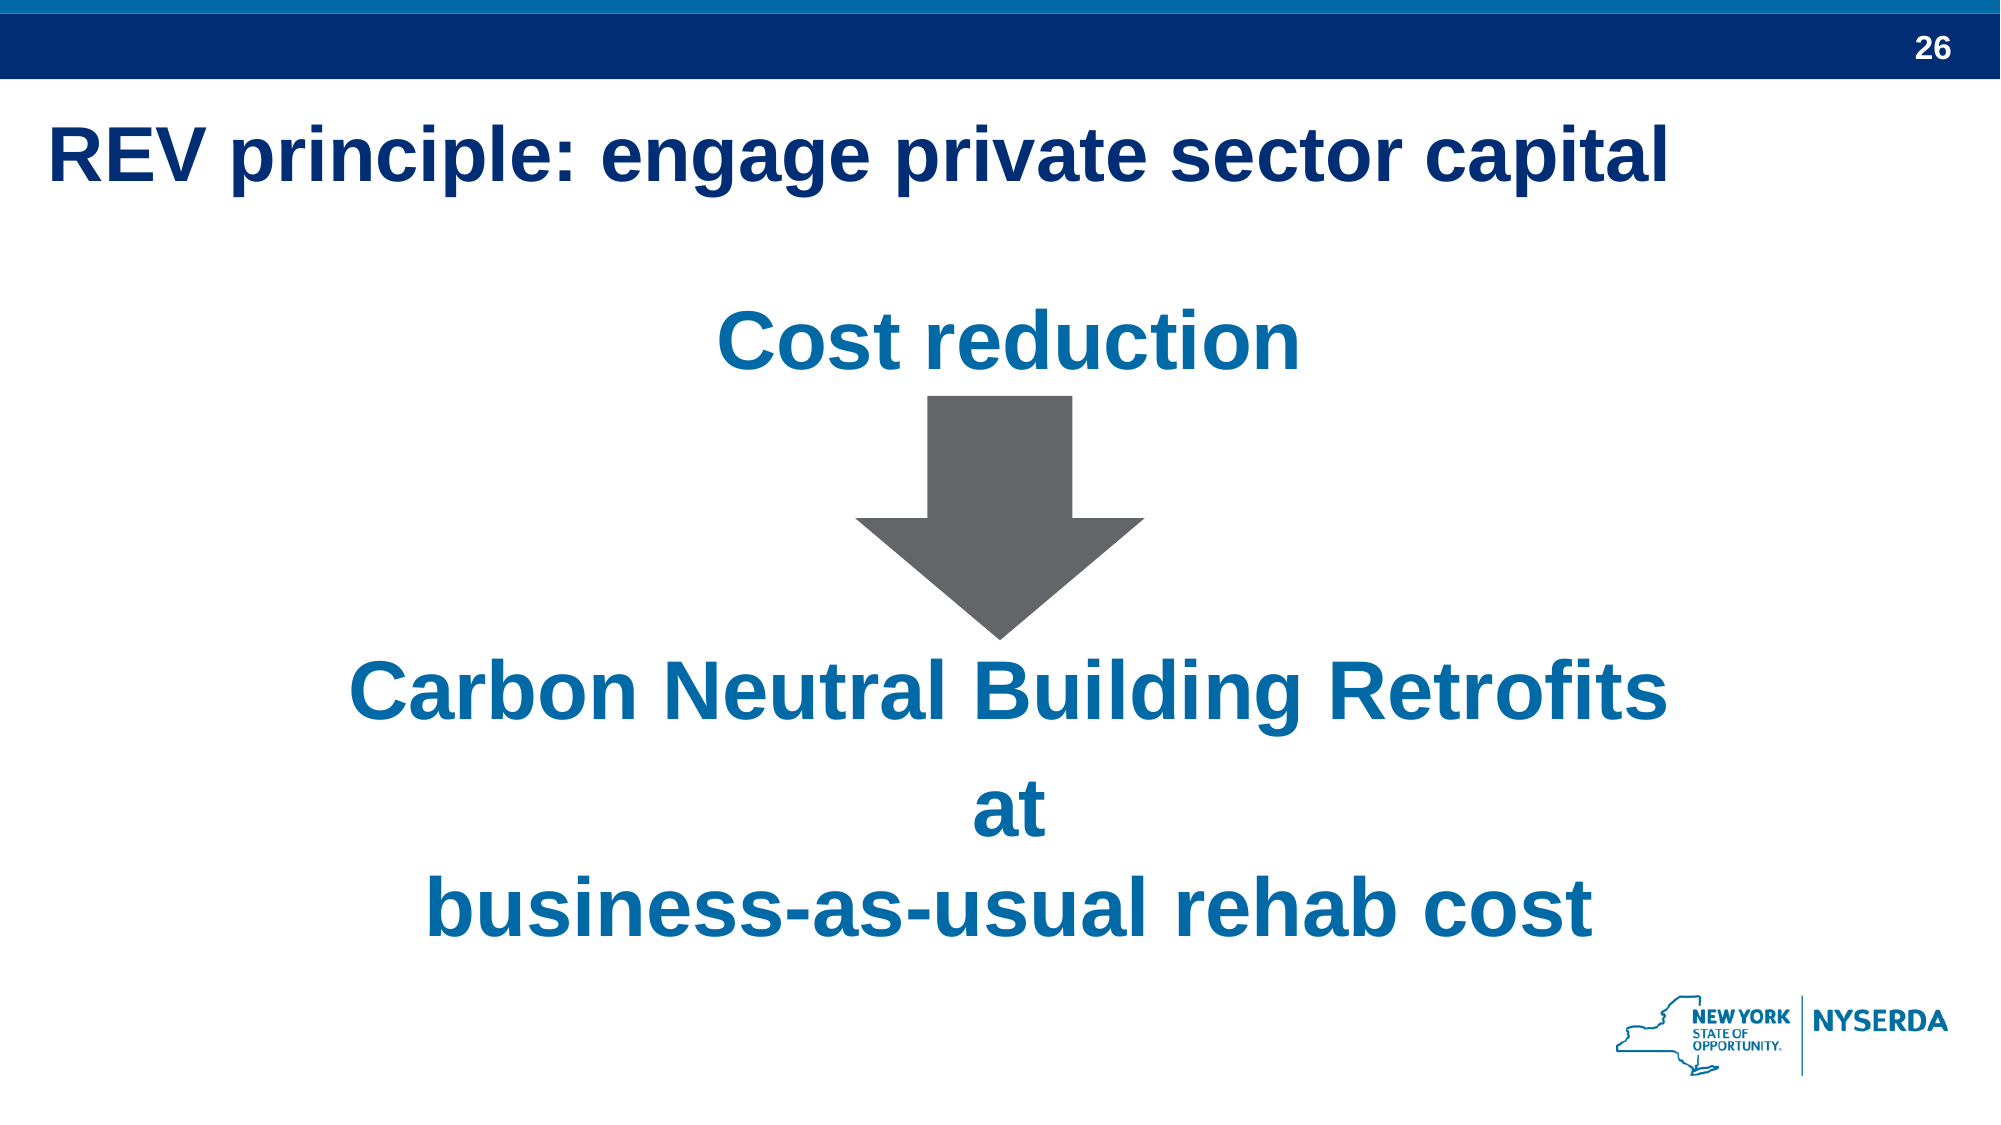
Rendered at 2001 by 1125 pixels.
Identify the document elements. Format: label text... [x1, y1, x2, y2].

text_box [853, 393, 1147, 642]
text_box REV principle: engage private sector capital [33, 95, 2000, 204]
picture [1616, 995, 1948, 1076]
picture [1616, 995, 1678, 1044]
